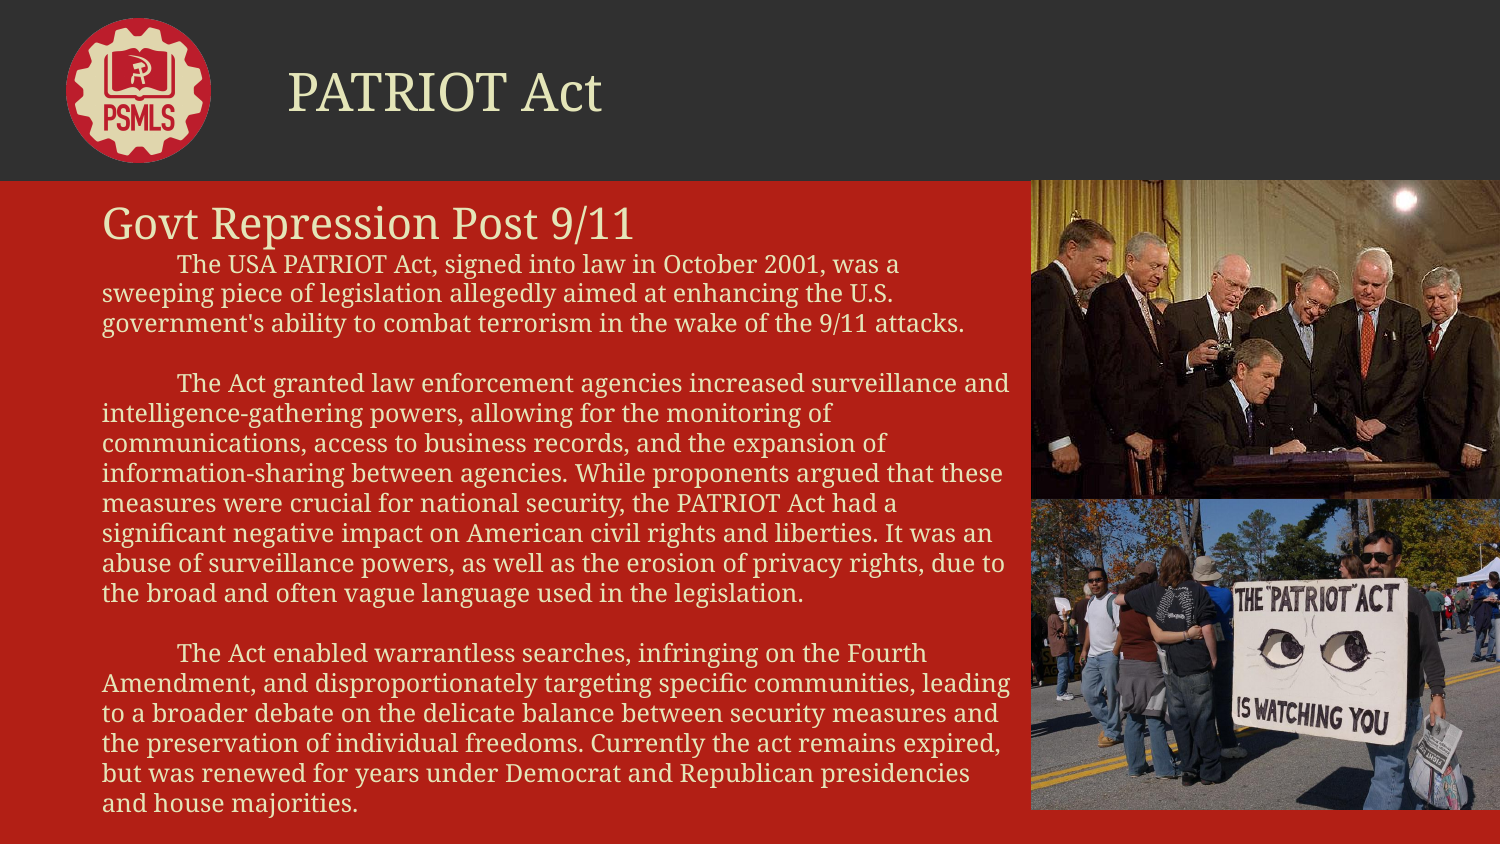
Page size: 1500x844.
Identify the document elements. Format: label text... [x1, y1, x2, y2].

picture [1030, 180, 1500, 810]
picture [66, 18, 211, 163]
text_box [0, 0, 1500, 181]
title PATRIOT Act [272, 43, 1462, 138]
text_box Govt Repression Post 9/11 The USA PATRIOT Act, signed into law in October 2001, was a sweeping piece of legislation allegedly aimed at enhancing the U.S. government's ability to combat terrorism in the wake of the 9/11 attacks. The Act granted law enforcement agencies increased surveillance and intelligence-gathering powers, allowing for the monitoring of communications, access to business records, and the expansion of information-sharing between agencies. While proponents argued that these measures were crucial for national security, the PATRIOT Act had a significant negative impact on American civil rights and liberties. It was an abuse of surveillance powers, as well as the erosion of privacy rights, due to the broad and often vague language used in the legislation. The Act enabled warrantless searches, infringing on the Fourth Amendment, and disproportionately targeting specific communities, leading to a broader debate on the delicate balance between security measures and the preservation of individual freedoms. Currently the act remains expired, but was renewed for years under Democrat and Republican presidencies and house majorities. [86, 180, 1032, 832]
